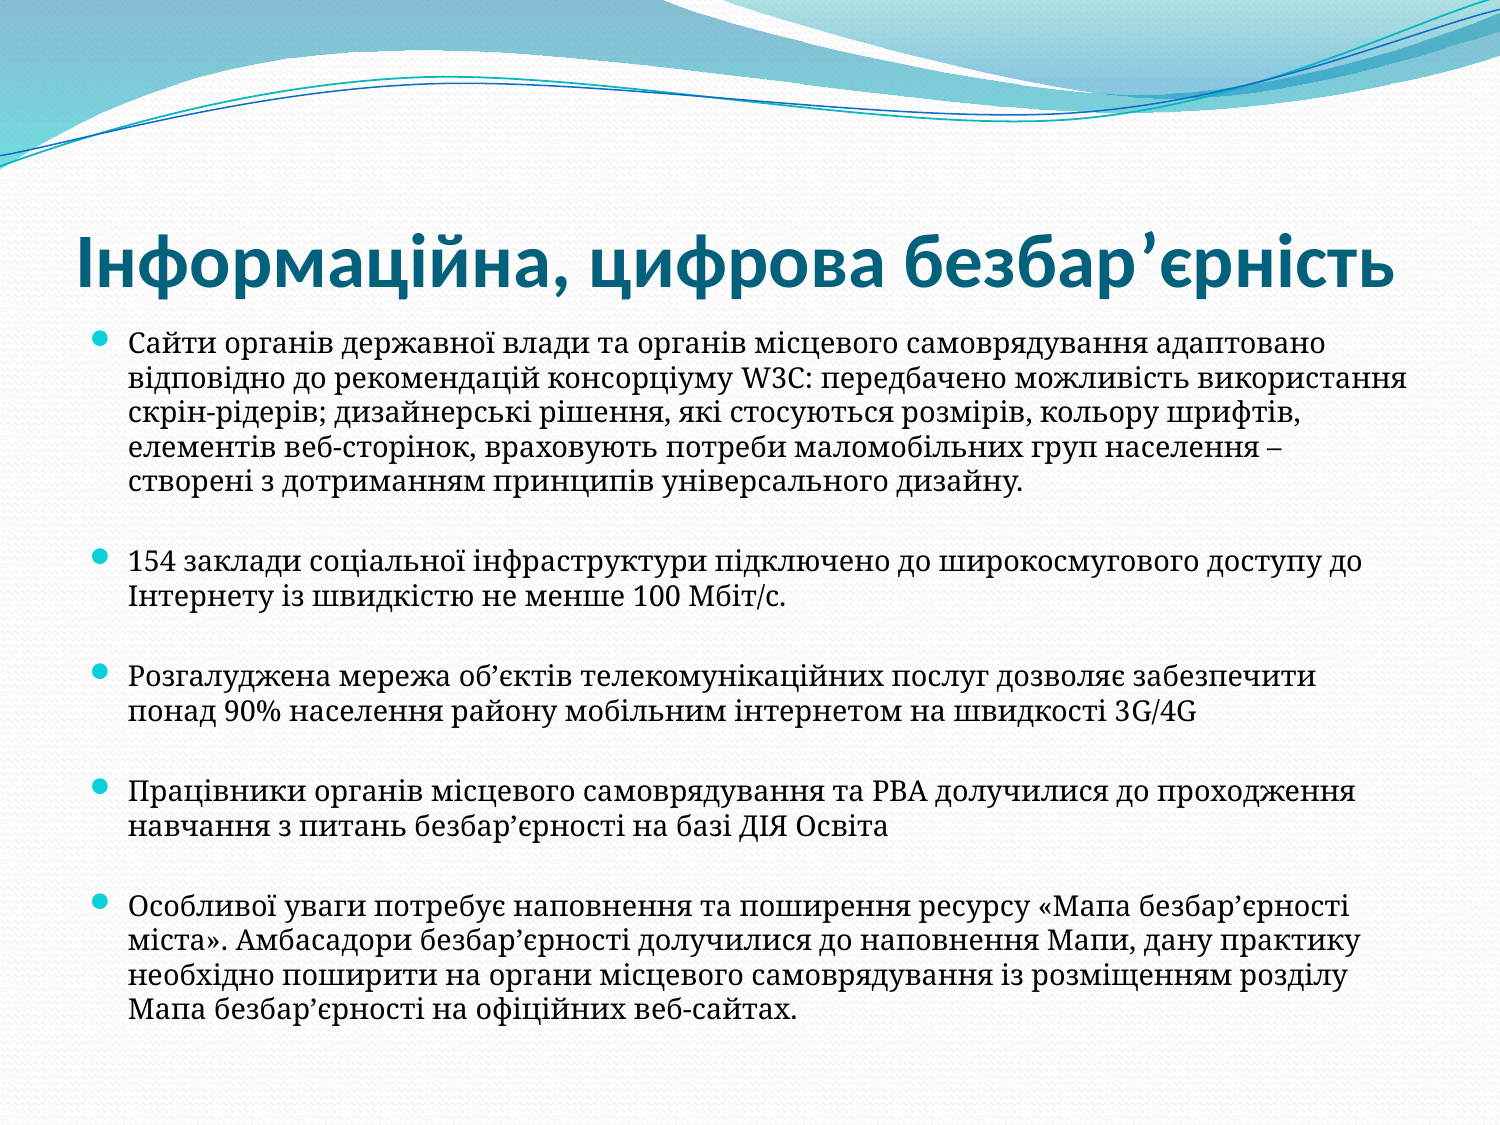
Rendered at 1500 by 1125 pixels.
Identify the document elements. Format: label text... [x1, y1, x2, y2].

title Інформаційна, цифрова безбар’єрність [75, 115, 1425, 303]
list Сайти органів державної влади та органів місцевого самоврядування адаптовано відповідно до рекомендацій консорціуму W3C: передбачено можливість використання скрін-рідерів; дизайнерські рішення, які стосуються розмірів, кольору шрифтів, елементів веб-сторінок, враховують потреби маломобільних груп населення – створені з дотриманням принципів універсального дизайну. 154 заклади соціальної інфраструктури підключено до широкосмугового доступу до Інтернету із швидкістю не менше 100 Мбіт/с. Розгалуджена мережа об’єктів телекомунікаційних послуг дозволяє забезпечити понад 90% населення району мобільним інтернетом на швидкості 3G/4G Працівники органів місцевого самоврядування та РВА долучилися до проходження навчання з питань безбар’єрності на базі ДІЯ Освіта Особливої уваги потребує наповнення та поширення ресурсу «Мапа безбар’єрності міста». Амбасадори безбар’єрності долучилися до наповнення Мапи, дану практику необхідно поширити на органи місцевого самоврядування із розміщенням розділу Мапа безбар’єрності на офіційних веб-сайтах. [75, 317, 1425, 1038]
